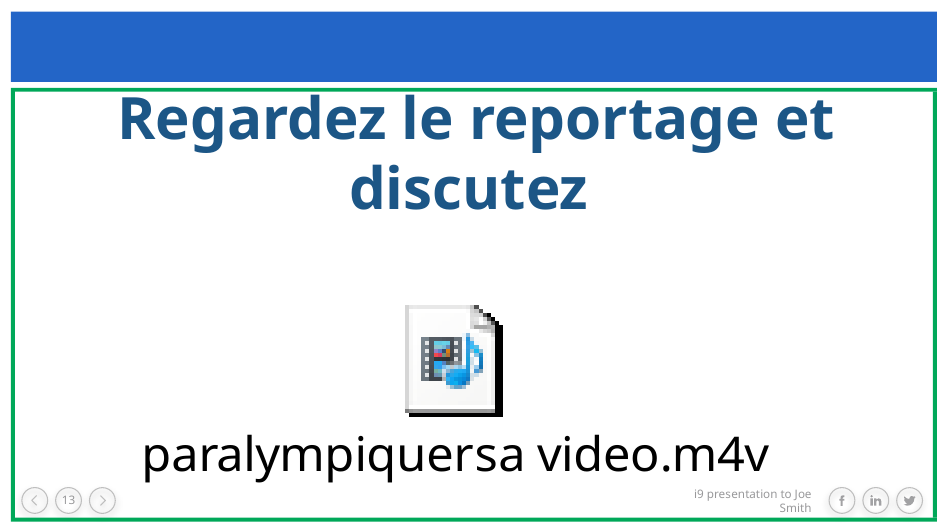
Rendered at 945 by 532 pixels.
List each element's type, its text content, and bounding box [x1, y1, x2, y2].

text_box Regardez le reportage et discutez [23, 73, 930, 299]
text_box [85, 288, 825, 501]
